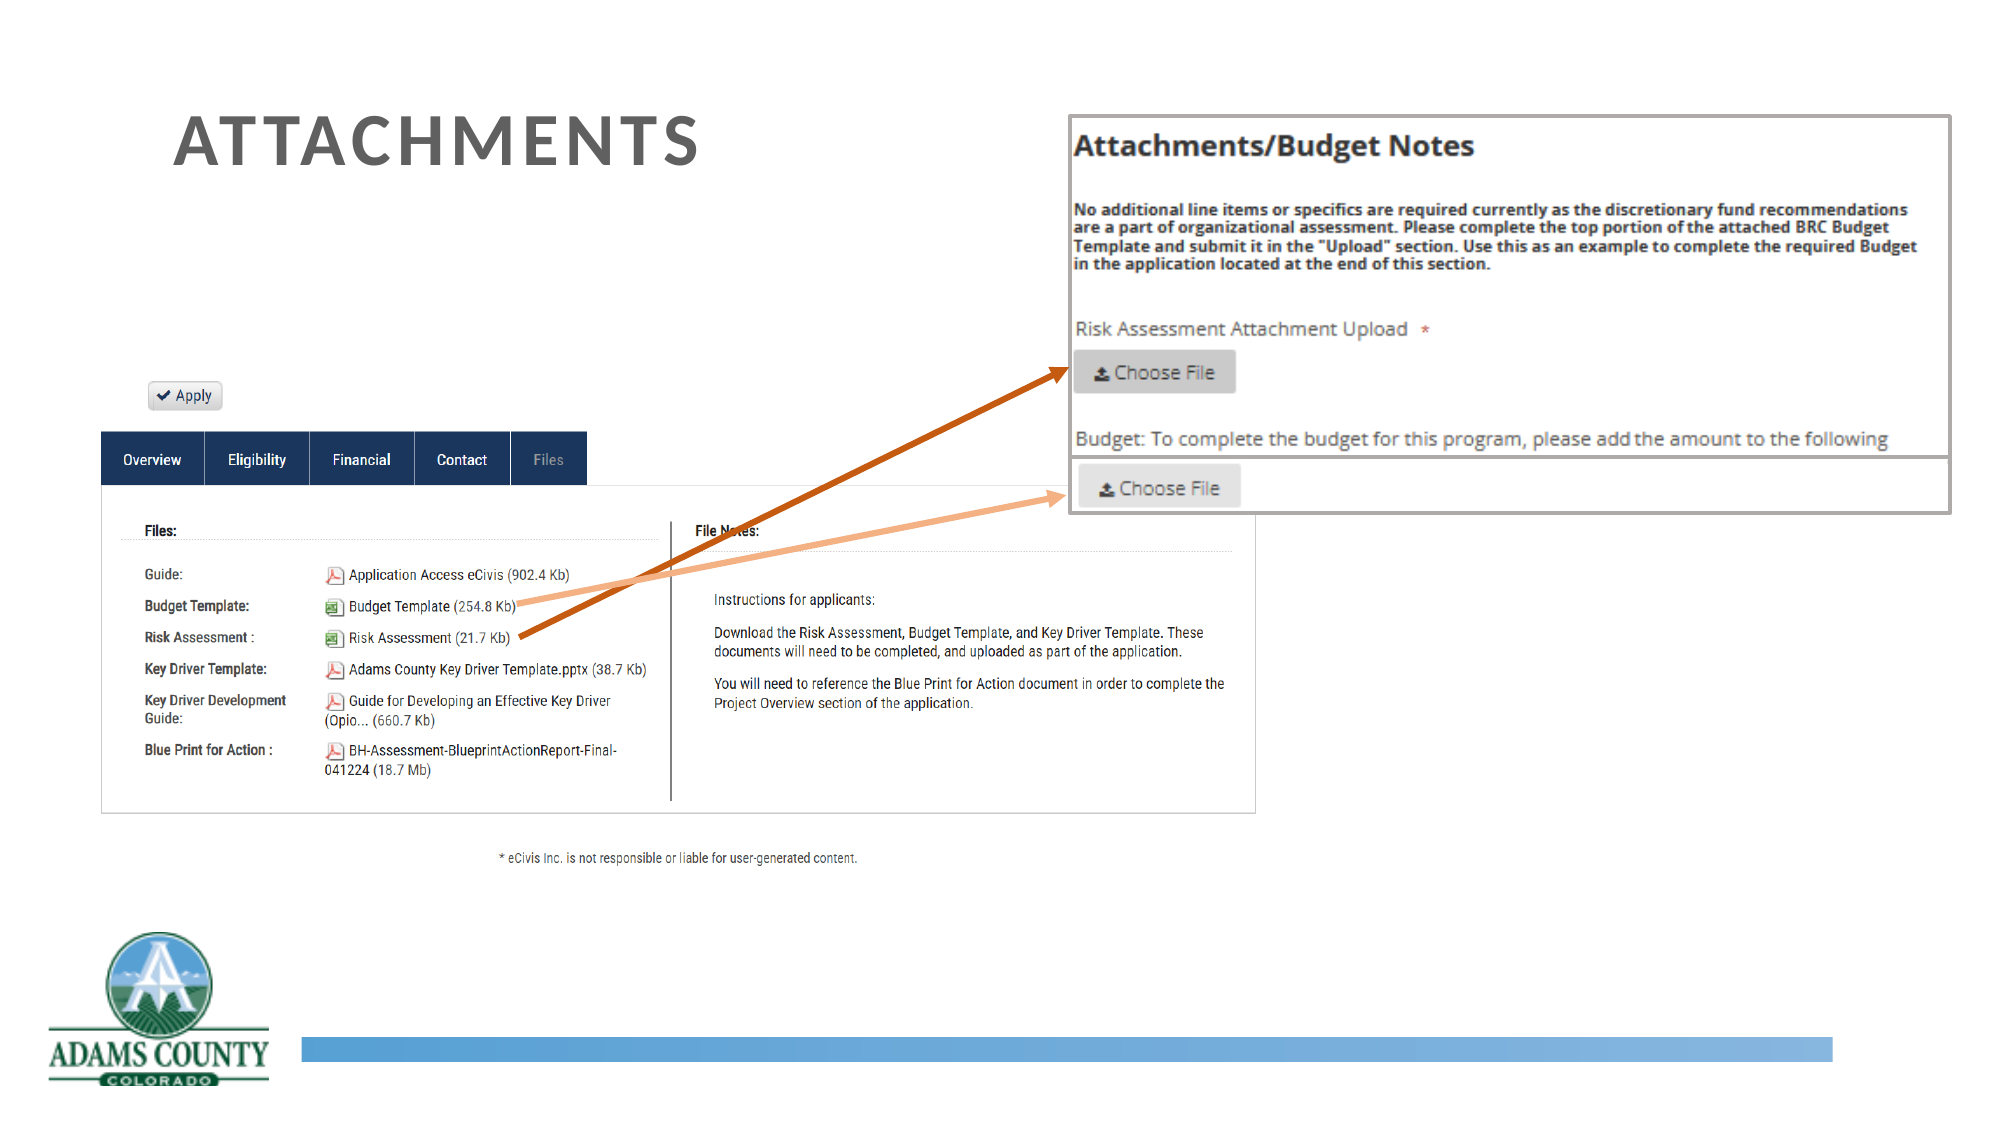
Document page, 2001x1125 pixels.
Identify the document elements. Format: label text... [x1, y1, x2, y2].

picture [75, 118, 1948, 880]
text_box ATTACHMENTS [158, 83, 1724, 188]
picture [301, 1037, 1833, 1062]
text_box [516, 495, 1067, 604]
picture [48, 932, 270, 1086]
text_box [519, 366, 1070, 638]
